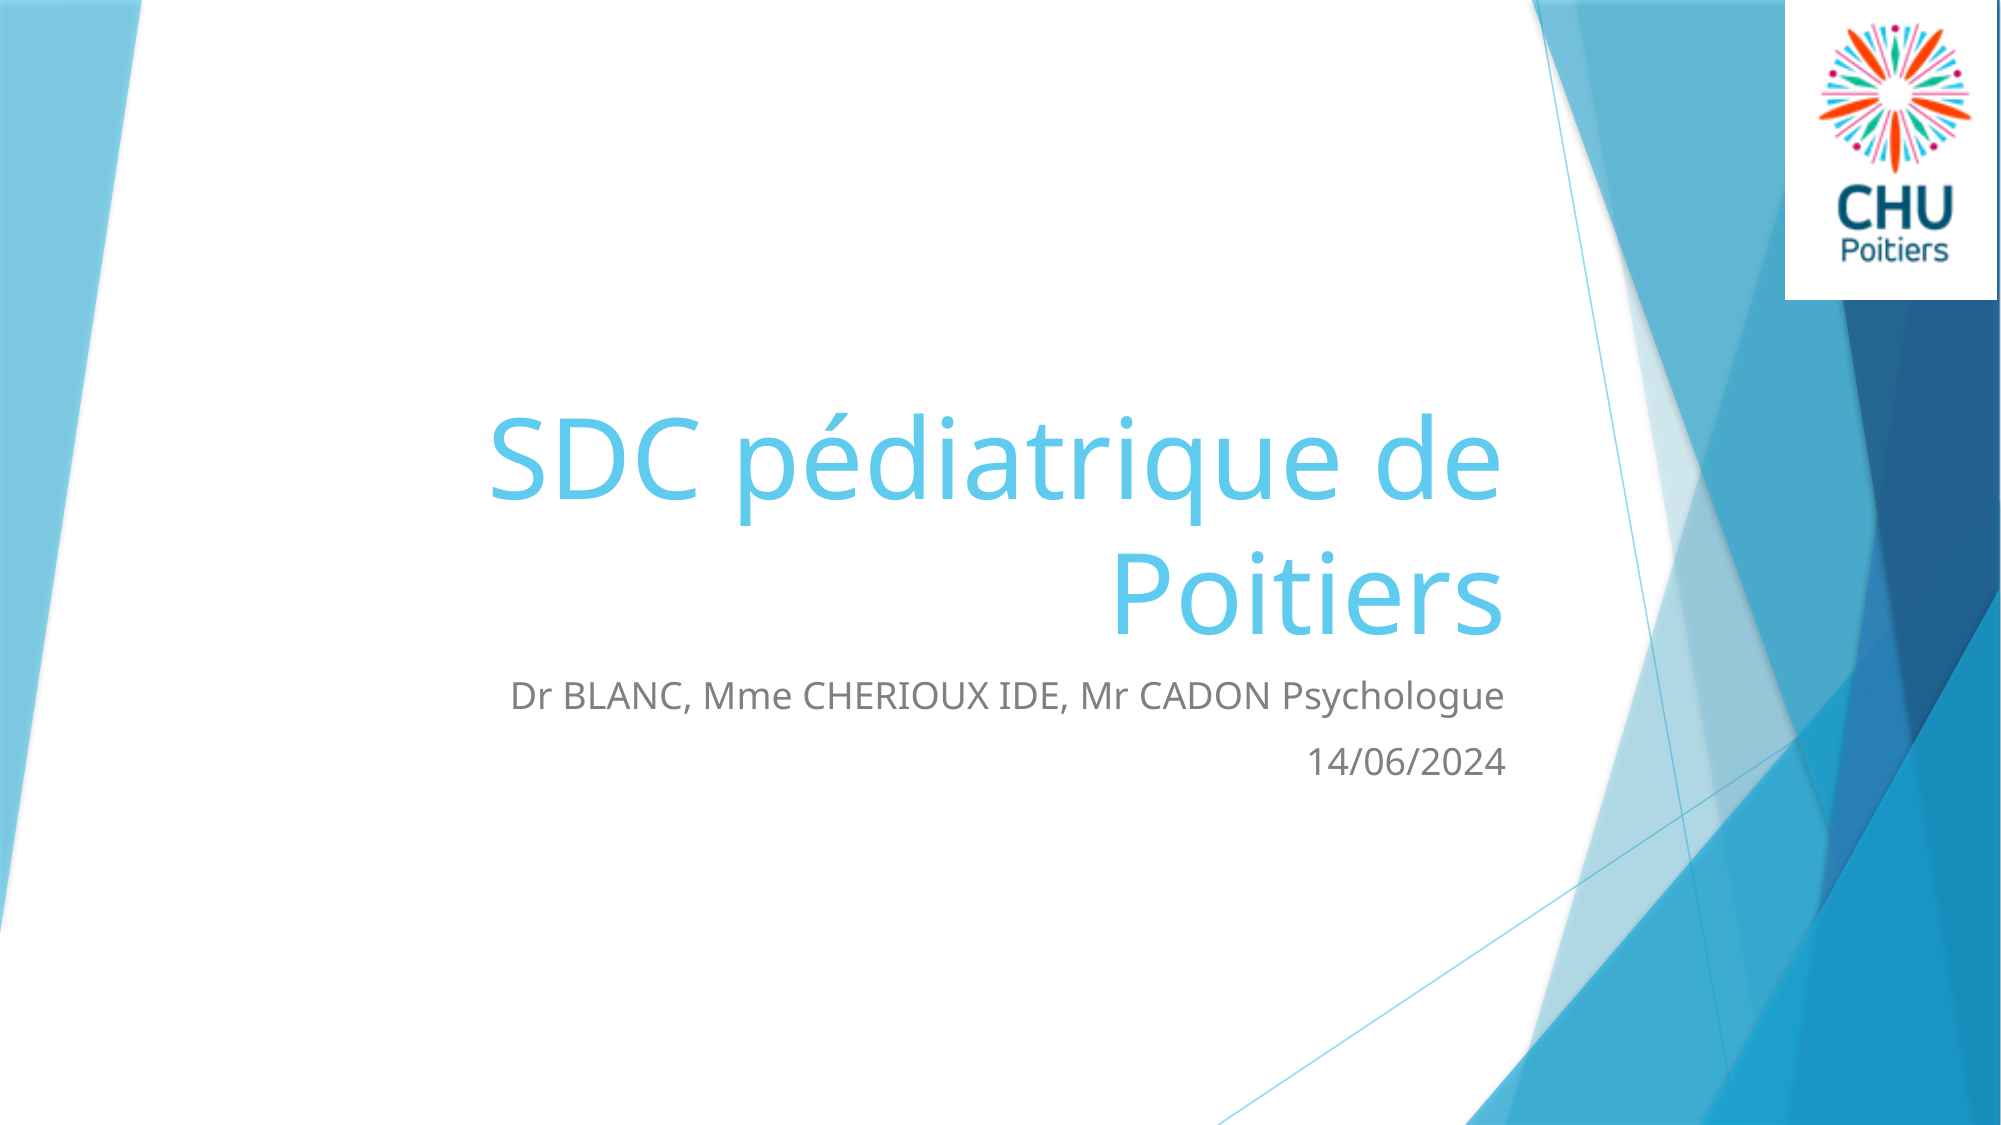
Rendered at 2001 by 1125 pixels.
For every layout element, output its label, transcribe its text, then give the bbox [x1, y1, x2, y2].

subtitle Dr BLANC, Mme CHERIOUX IDE, Mr CADON Psychologue 14/06/2024 [247, 664, 1522, 845]
picture [1784, 0, 1998, 301]
title SDC pédiatrique de Poitiers [247, 394, 1522, 664]
